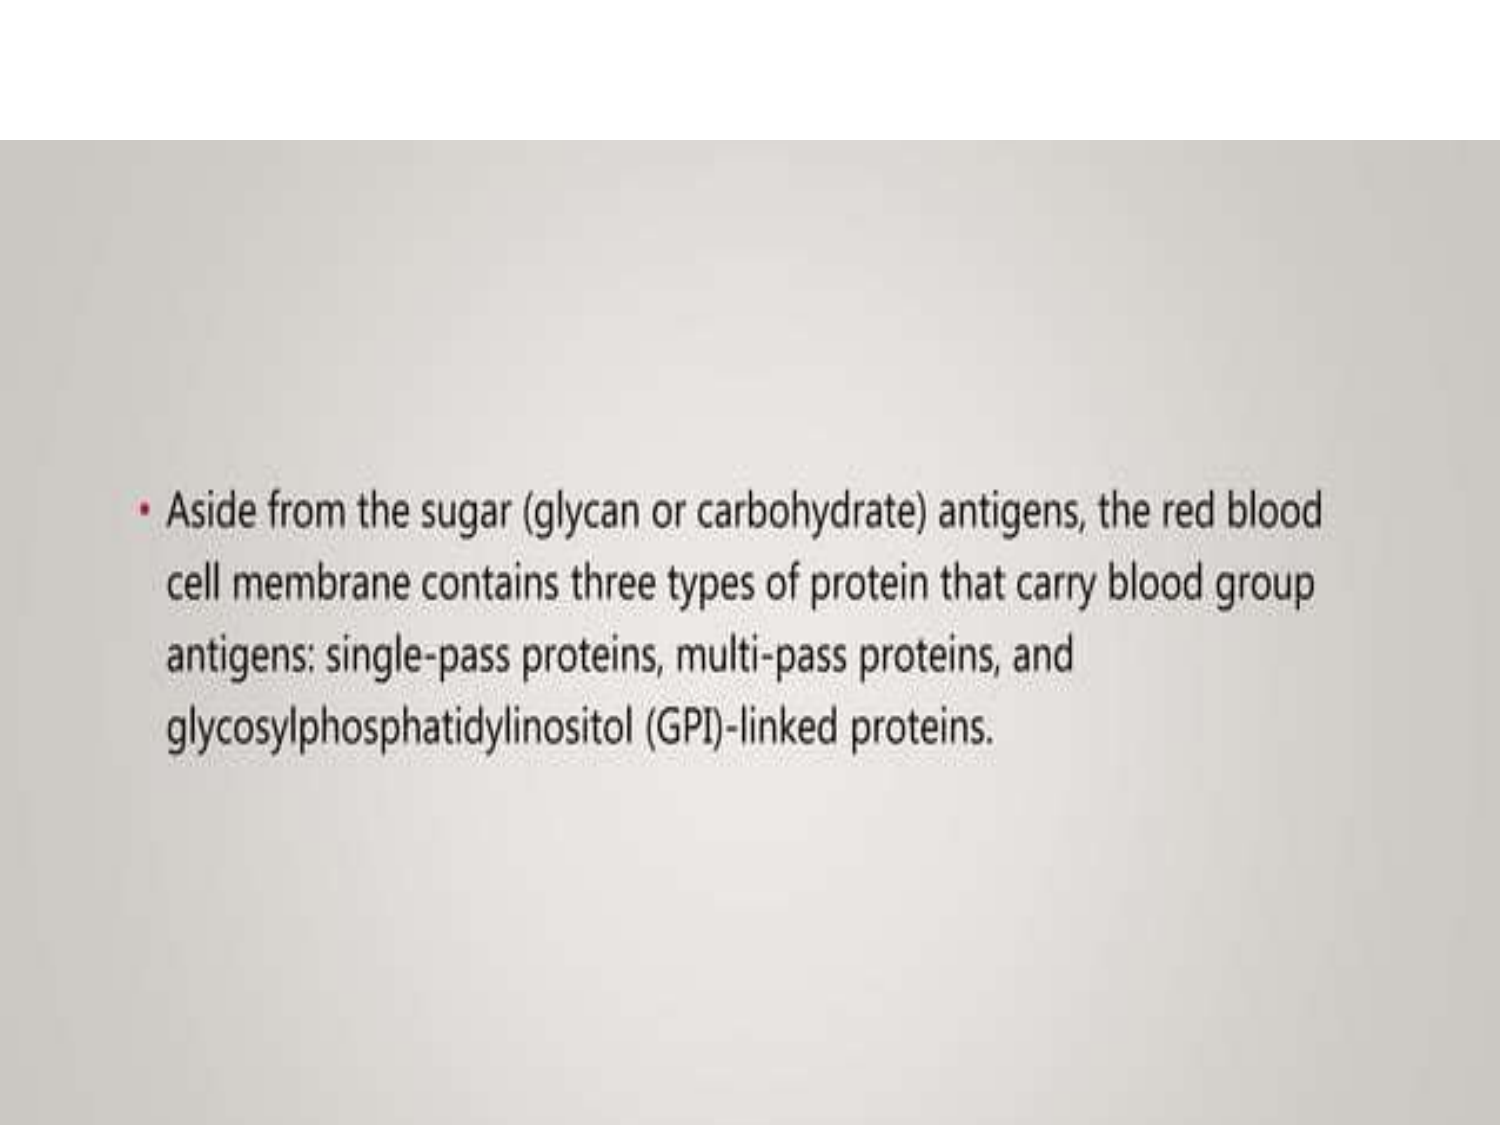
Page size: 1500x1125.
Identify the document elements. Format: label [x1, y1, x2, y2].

picture [0, 139, 1500, 1125]
